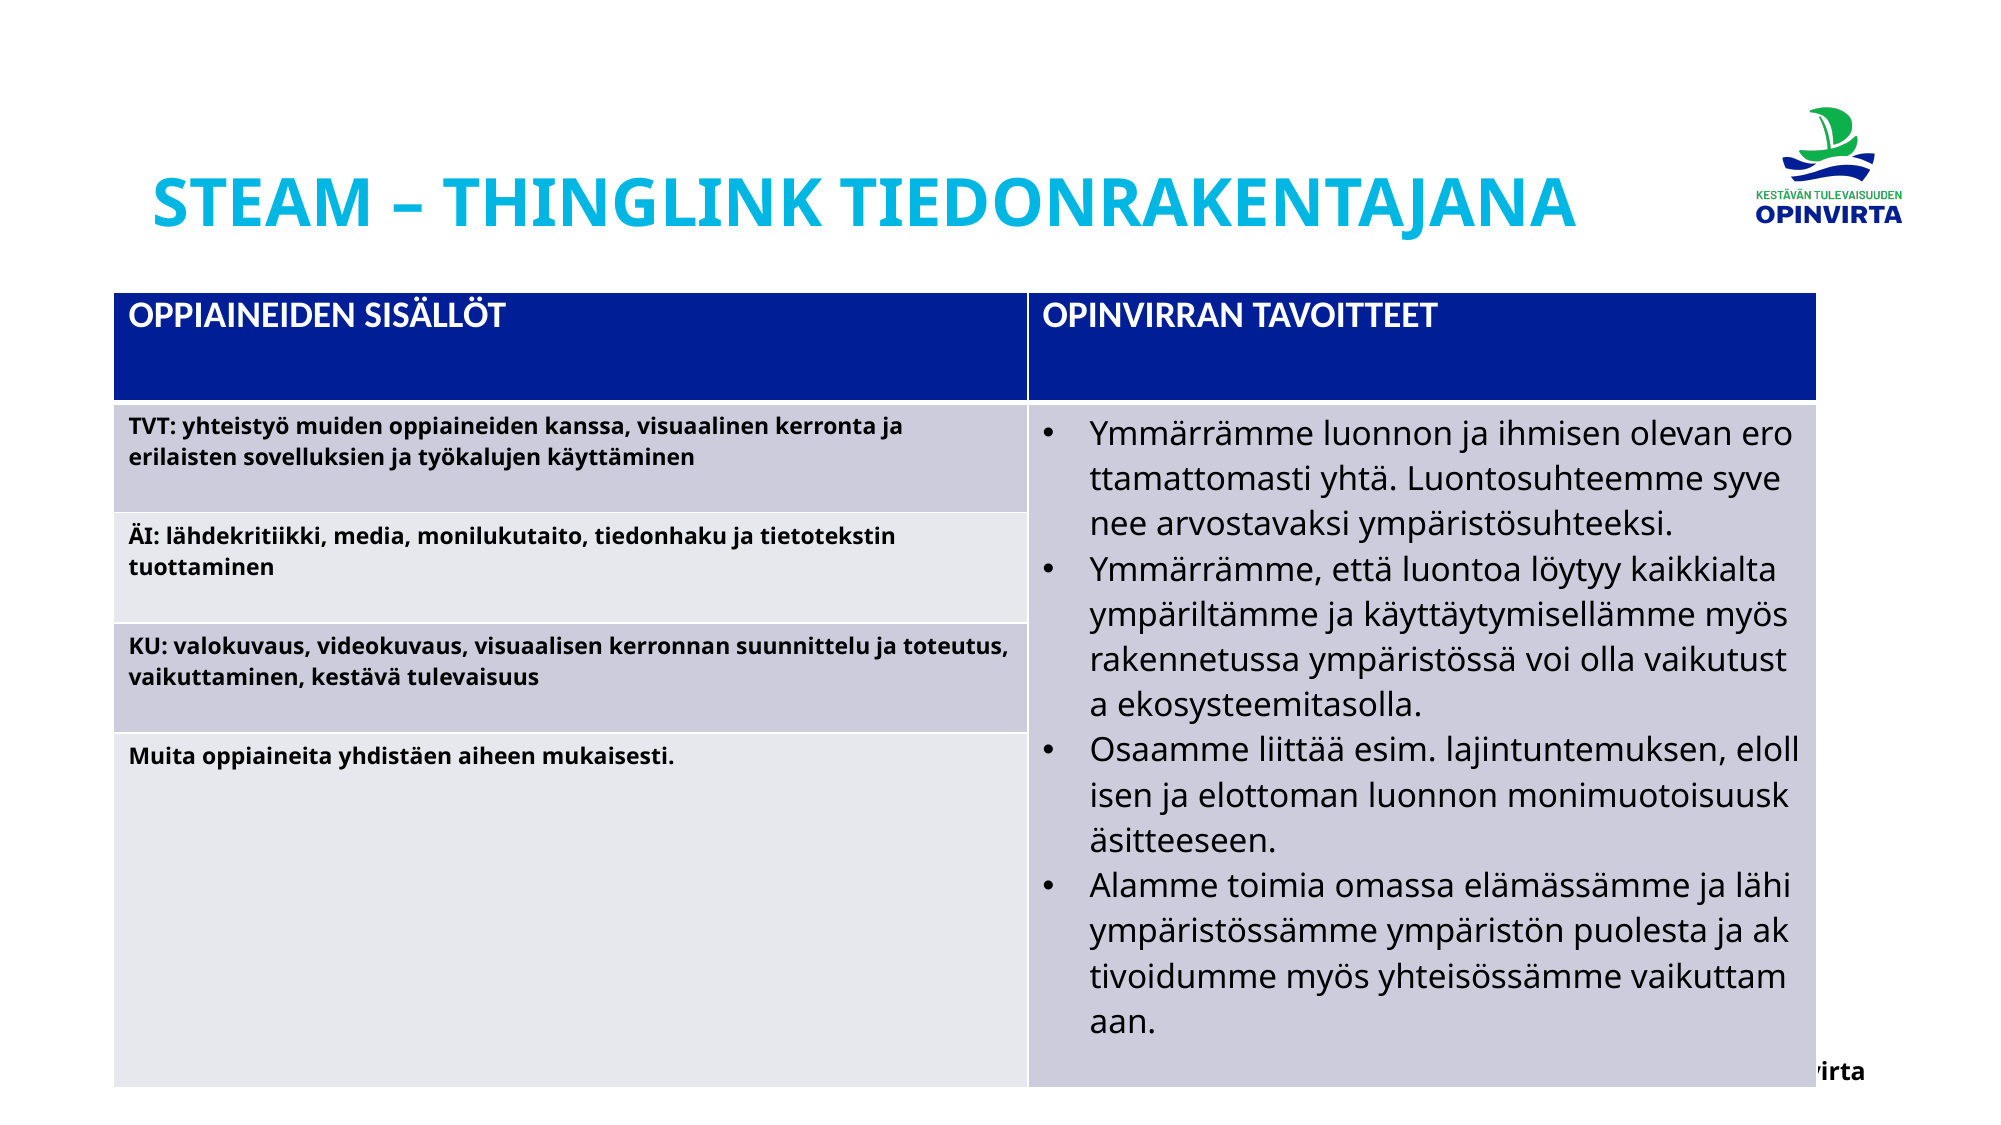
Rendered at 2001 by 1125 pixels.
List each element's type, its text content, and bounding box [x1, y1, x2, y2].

table_cell ÄI: lähdekritiikki, media, monilukutaito, tiedonhaku ja tietotekstin tuottaminen [114, 513, 1027, 622]
table_cell Ymmärrämme luonnon ja ihmisen olevan erottamattomasti yhtä. Luontosuhteemme syvenee arvostavaksi ympäristösuhteeksi. Ymmärrämme, että luontoa löytyy kaikkialta ympäriltämme ja käyttäytymisellämme myös rakennetussa ympäristössä voi olla vaikutusta ekosysteemitasolla. Osaamme liittää esim. lajintuntemuksen, elollisen ja elottoman luonnon monimuotoisuuskäsitteeseen. Alamme toimia omassa elämässämme ja lähiympäristössämme ympäristön puolesta ja aktivoidumme myös yhteisössämme vaikuttamaan. ​​ [1029, 405, 1816, 1087]
table_header OPPIAINEIDEN SISÄLLÖT [114, 293, 1027, 400]
table_header OPINVIRRAN TAVOITTEET [1029, 293, 1816, 400]
footer ouka.fi/opinvirta [1206, 1042, 1882, 1103]
table_cell KU: valokuvaus, videokuvaus, visuaalisen kerronnan suunnittelu ja toteutus, vaikuttaminen, kestävä tulevaisuus [114, 624, 1027, 732]
table_cell TVT: yhteistyö muiden oppiaineiden kanssa, visuaalinen kerronta ja erilaisten sovelluksien ja työkalujen käyttäminen [114, 405, 1027, 512]
title STEAM – THINGLINK TIEDONRAKENTAJANA [137, 97, 1672, 291]
table_cell Muita oppiaineita yhdistäen aiheen mukaisesti. [114, 734, 1027, 1087]
picture [1737, 86, 1921, 240]
